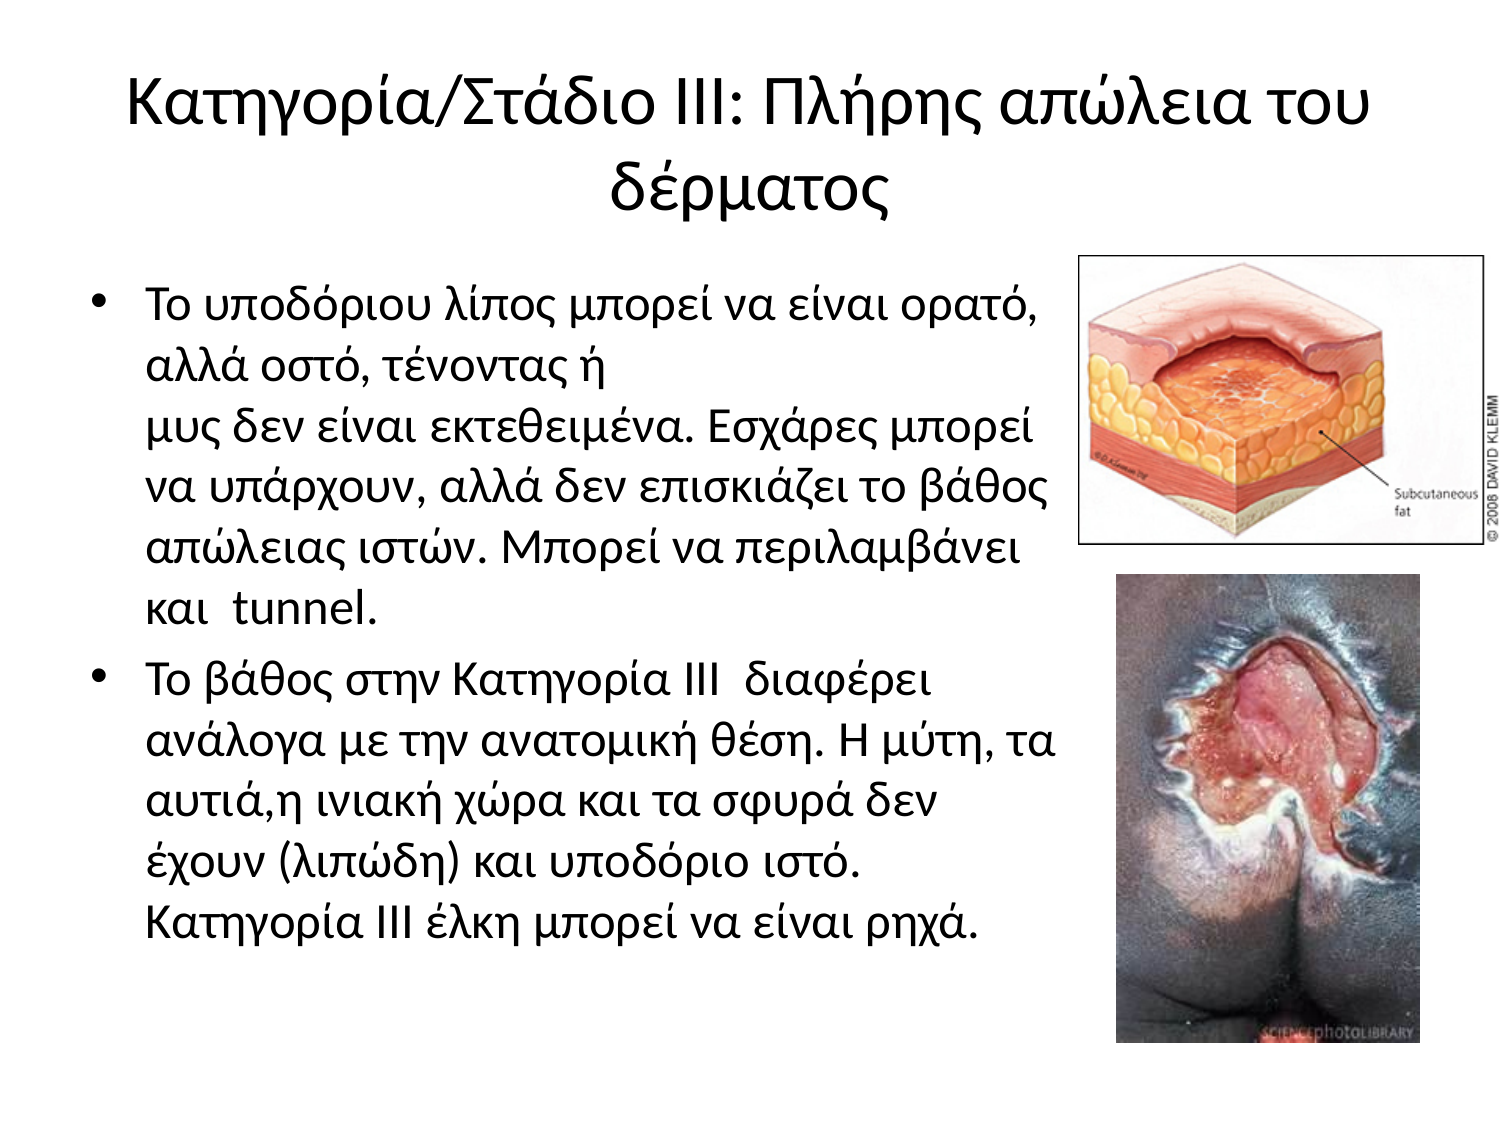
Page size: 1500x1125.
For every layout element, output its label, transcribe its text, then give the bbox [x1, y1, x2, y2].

title Κατηγορία/Στάδιο ΙΙΙ: Πλήρης απώλεια του δέρματος [75, 45, 1425, 233]
list Το υποδόριου λίπος μπορεί να είναι ορατό, αλλά οστό, τένοντας ή μυς δεν είναι εκτεθειμένα. Εσχάρες μπορεί να υπάρχουν, αλλά δεν επισκιάζει το βάθος απώλειας ιστών. Μπορεί να περιλαμβάνει και tunnel. Το βάθος στην Κατηγορία ΙΙΙ διαφέρει ανάλογα με την ανατομική θέση. Η μύτη, τα αυτιά,η ινιακή χώρα και τα σφυρά δεν έχουν (λιπώδη) και υποδόριο ιστό. Κατηγορία ΙΙΙ έλκη μπορεί να είναι ρηχά. [75, 262, 1081, 1005]
picture [1077, 255, 1500, 545]
picture [1115, 573, 1420, 1044]
